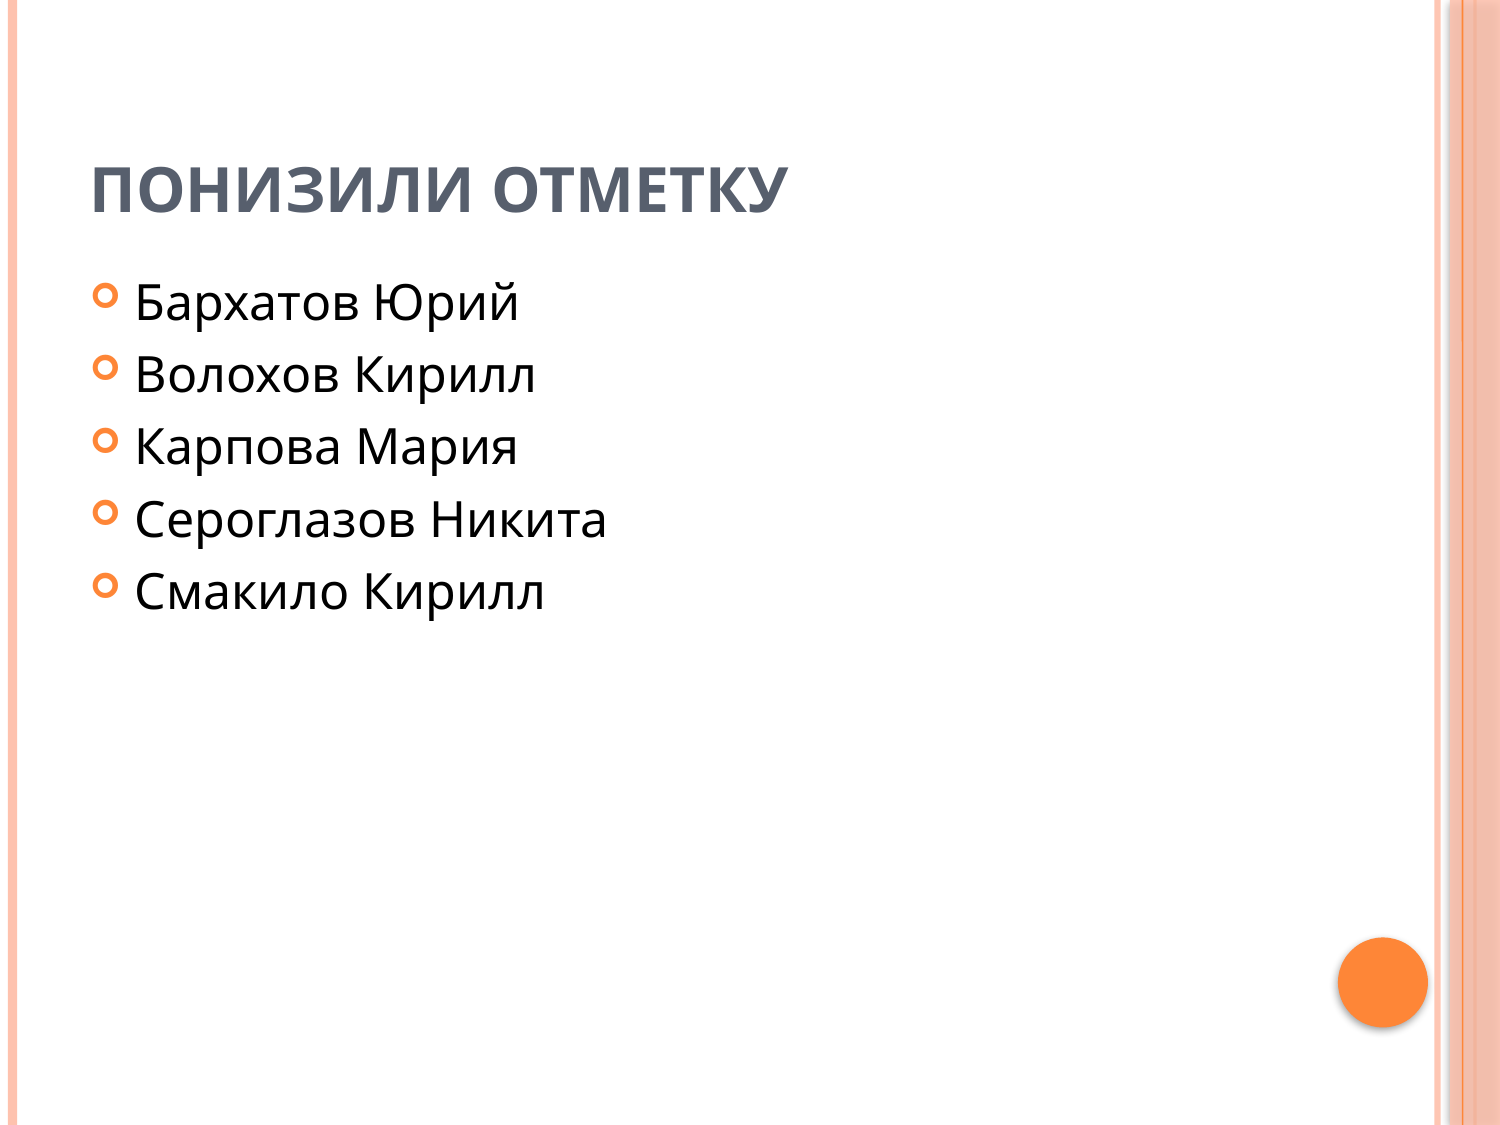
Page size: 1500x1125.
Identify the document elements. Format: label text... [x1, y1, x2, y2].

title ПОНИЗИЛИ ОТМЕТКУ [75, 45, 1300, 233]
list Бархатов Юрий Волохов Кирилл Карпова Мария Сероглазов Никита Смакило Кирилл [75, 262, 1300, 1062]
